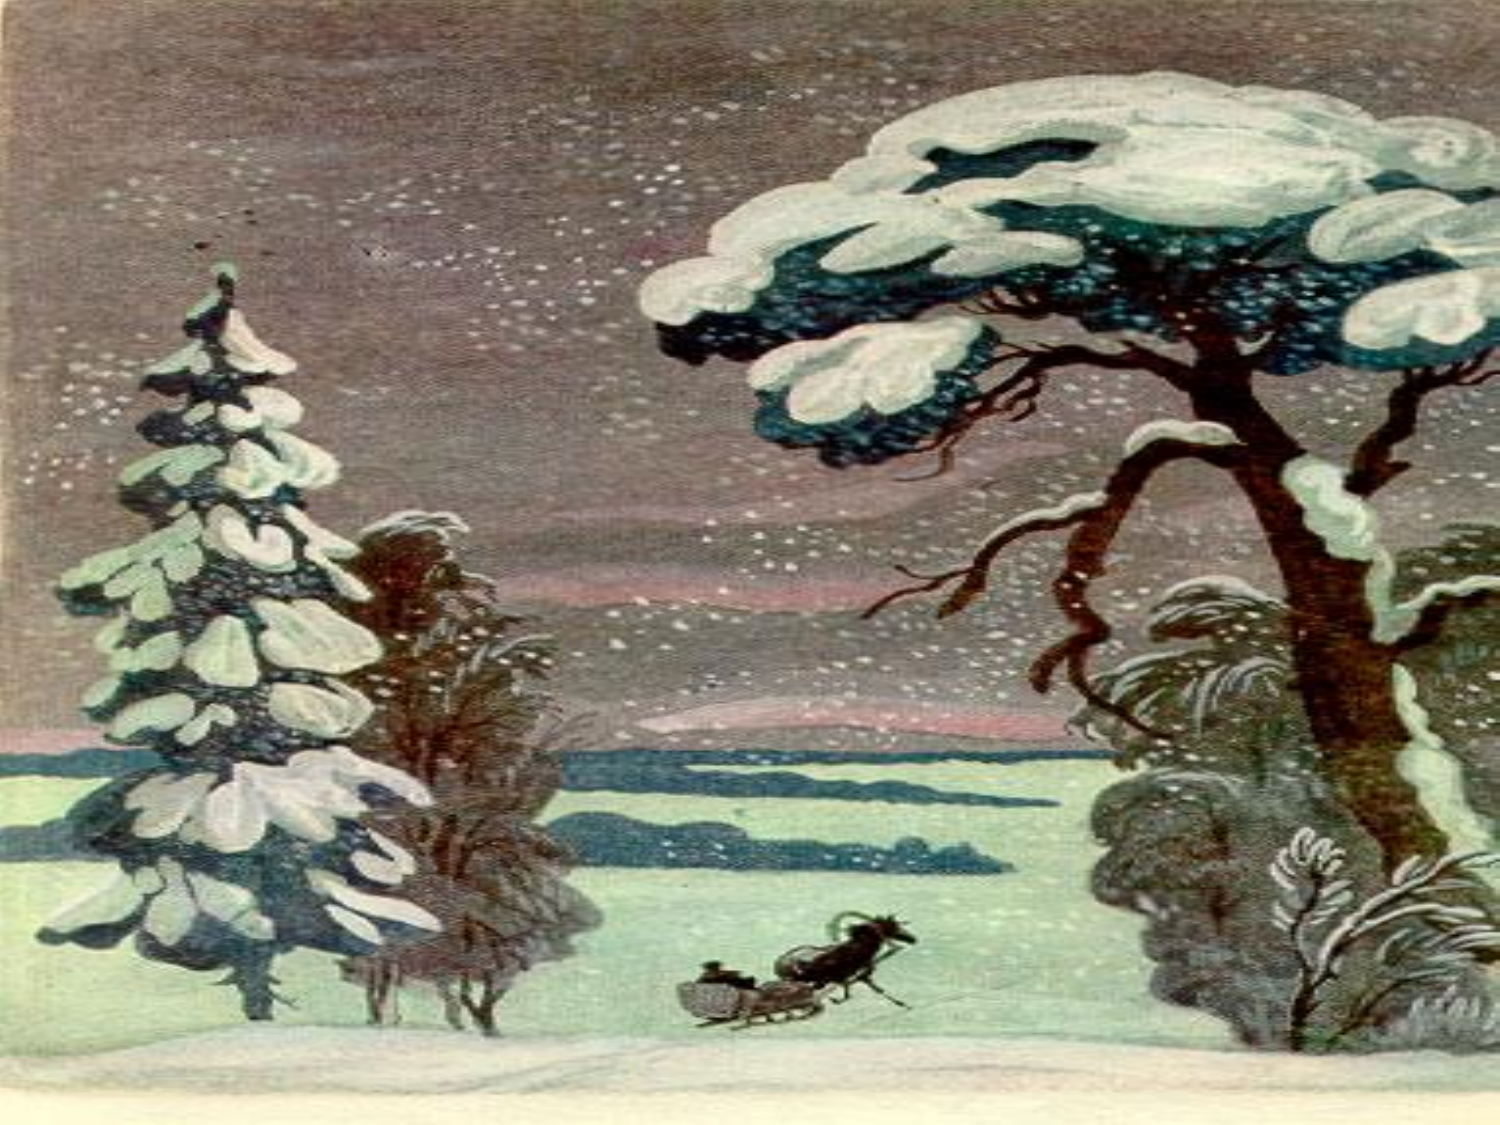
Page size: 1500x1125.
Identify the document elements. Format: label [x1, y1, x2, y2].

list [0, 0, 1500, 1125]
